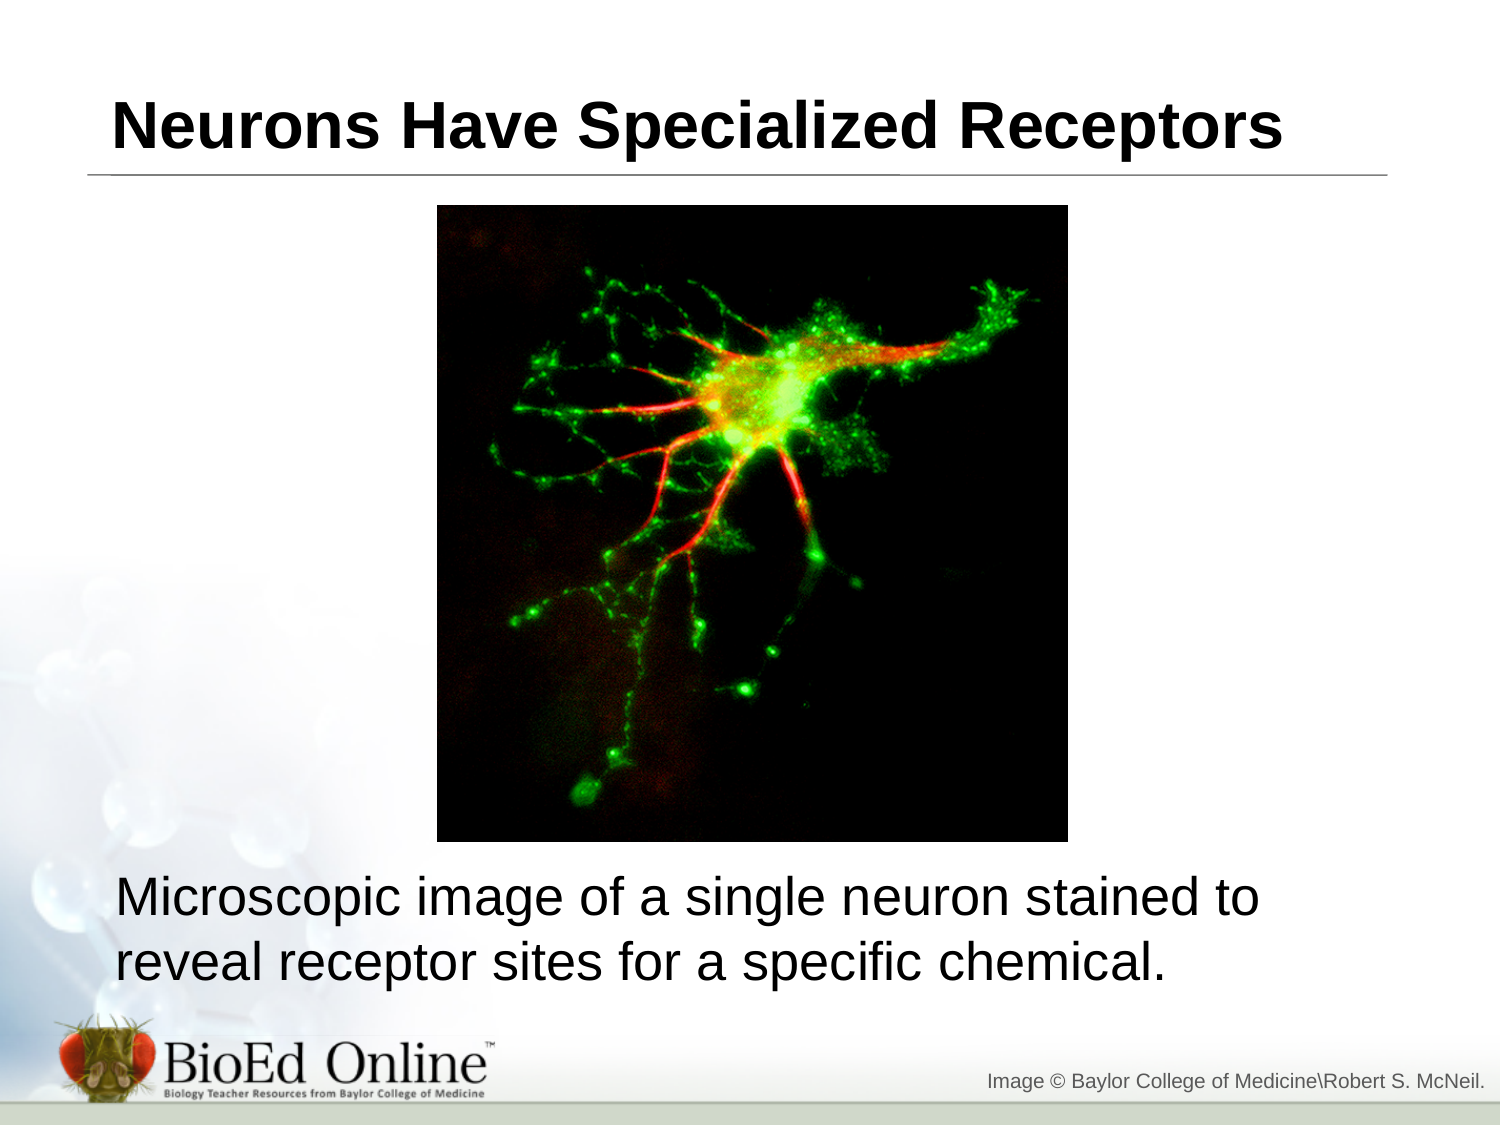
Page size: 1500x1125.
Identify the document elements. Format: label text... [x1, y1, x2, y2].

picture [0, 205, 1500, 1125]
text_box Image © Baylor College of Medicine\Robert S. McNeil. [964, 1060, 1500, 1101]
list Microscopic image of a single neuron stained to reveal receptor sites for a specific chemical. [115, 861, 1392, 987]
title Neurons Have Specialized Receptors [111, 37, 1388, 163]
